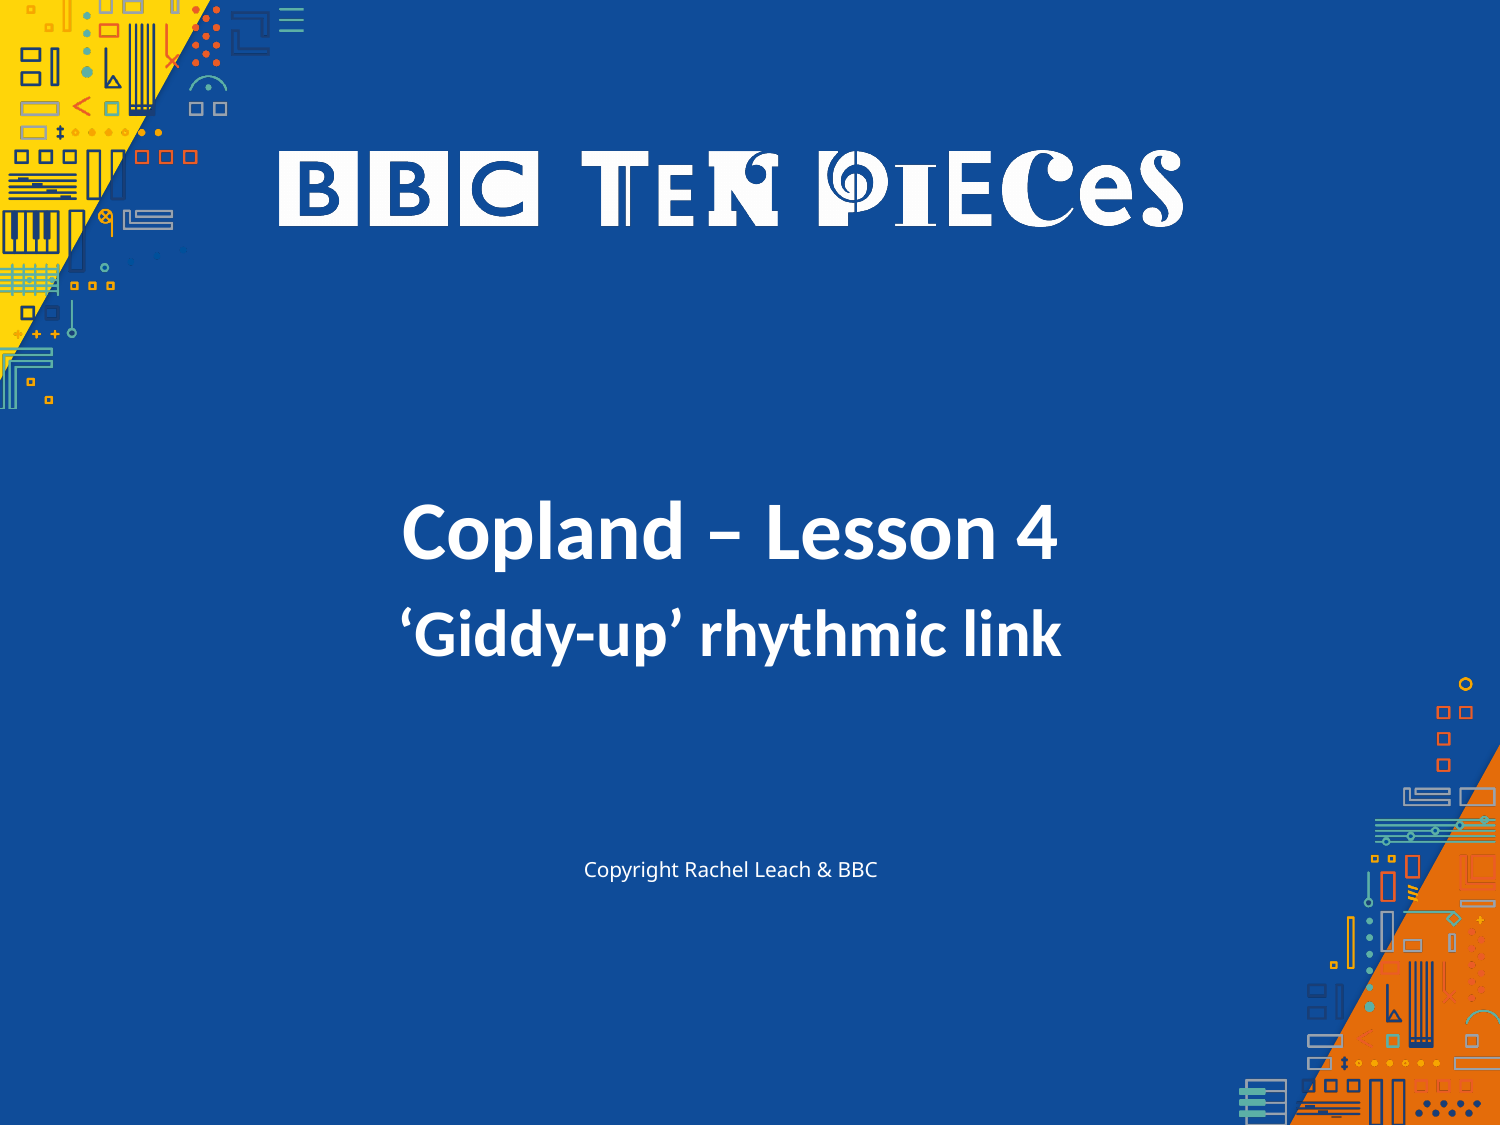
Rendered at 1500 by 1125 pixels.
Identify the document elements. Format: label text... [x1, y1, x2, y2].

list Copland – Lesson 4 ‘Giddy-up’ rhythmic link [154, 469, 1308, 694]
picture [279, 150, 1183, 227]
list Copyright Rachel Leach & BBC [493, 849, 969, 979]
